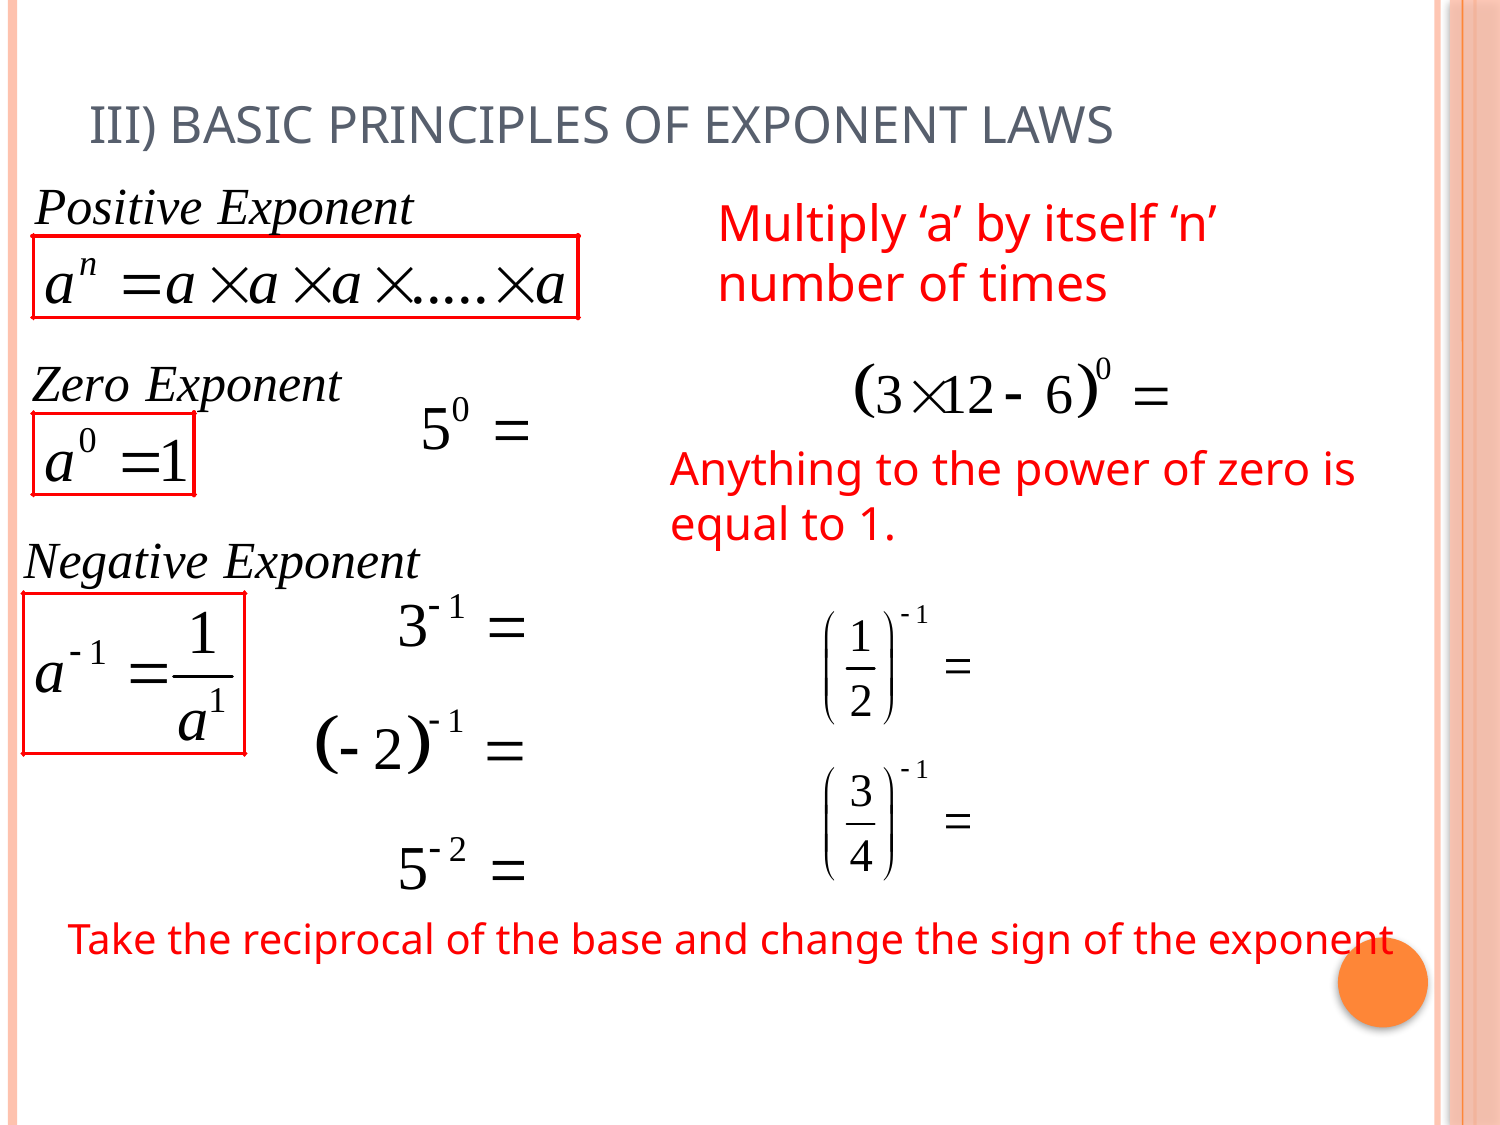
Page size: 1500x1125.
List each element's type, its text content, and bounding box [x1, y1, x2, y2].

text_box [418, 388, 528, 457]
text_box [26, 426, 202, 503]
text_box Anything to the power of zero is equal to 1. [655, 432, 1424, 558]
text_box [17, 538, 427, 596]
text_box Take the reciprocal of the base and change the sign of the exponent [53, 905, 1412, 970]
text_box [852, 349, 1164, 439]
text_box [17, 603, 252, 762]
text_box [29, 183, 420, 242]
title III) Basic Principles of Exponent Laws [75, 45, 1329, 161]
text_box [26, 228, 585, 326]
text_box Multiply ‘a’ by itself ‘n’ number of times [702, 184, 1423, 320]
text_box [26, 361, 349, 419]
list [820, 597, 971, 886]
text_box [312, 585, 524, 897]
